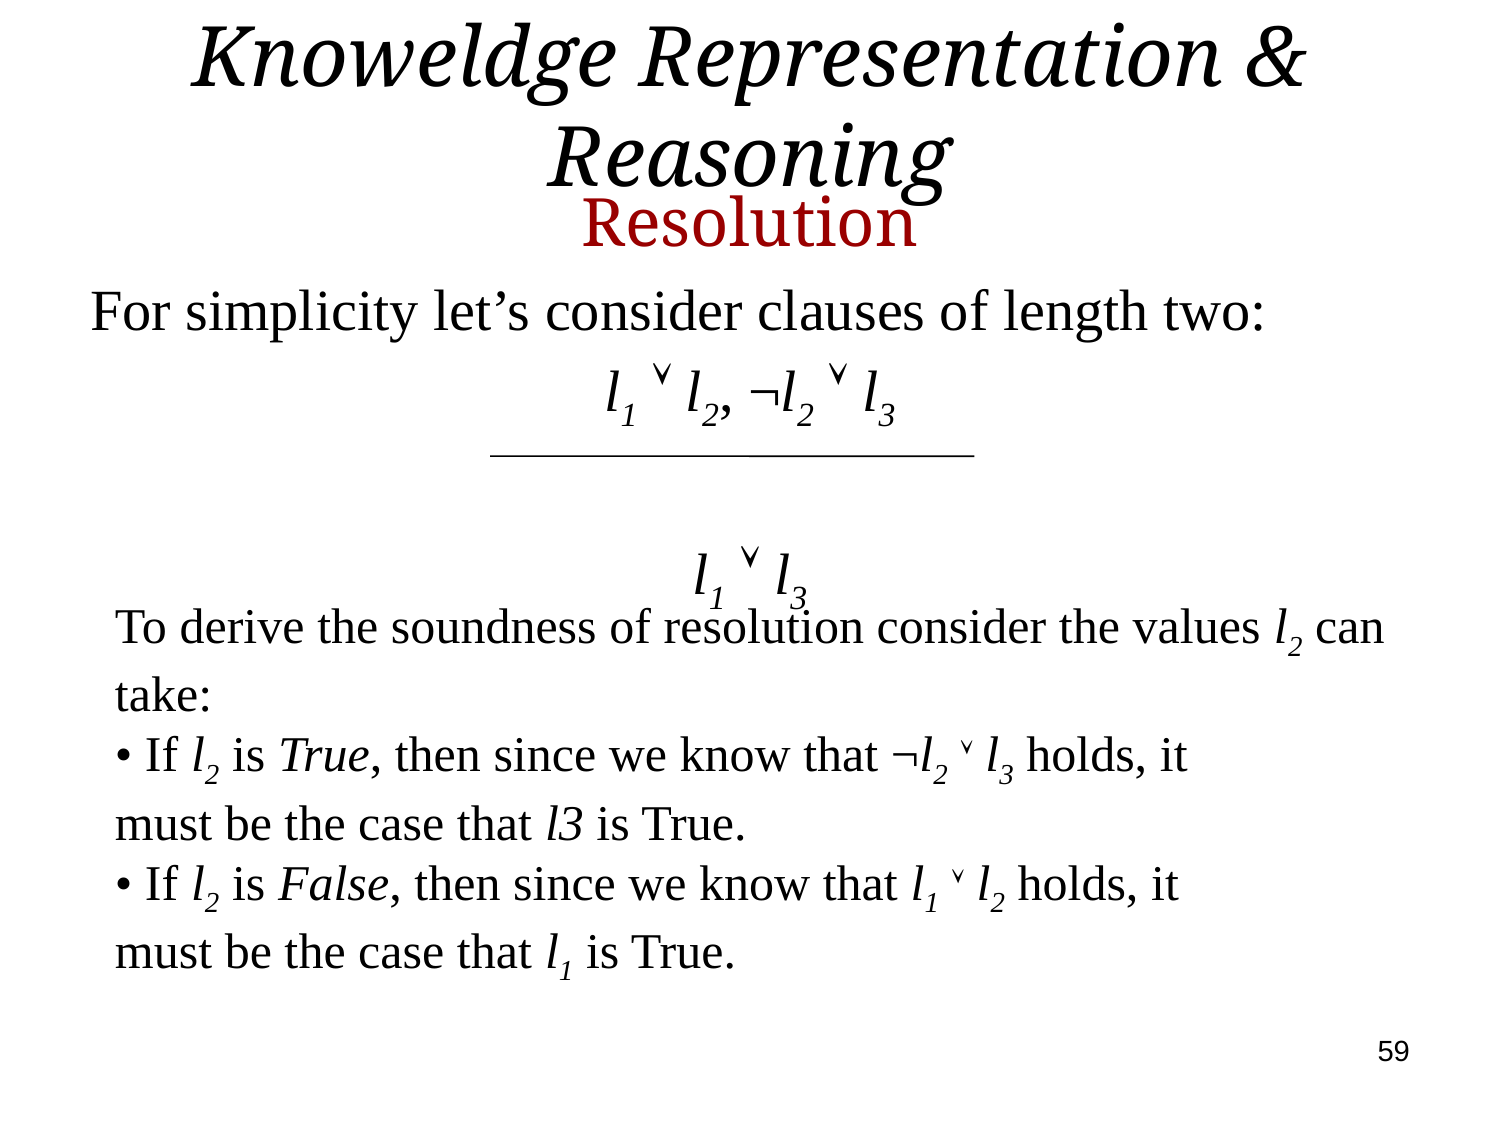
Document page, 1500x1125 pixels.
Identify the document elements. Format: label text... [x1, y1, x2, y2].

text_box To derive the soundness of resolution consider the values l2 can take: • If l2 is True, then since we know that ¬l2  l3 holds, it must be the case that l3 is True. • If l2 is False, then since we know that l1  l2 holds, it must be the case that l1 is True. [100, 586, 1400, 1114]
title Knoweldge Representation & Reasoning [74, 44, 1426, 162]
list Resolution For simplicity let’s consider clauses of length two: l1  l2, ¬l2  l3 l1  l3 [74, 172, 1426, 1006]
slide_number 59 [1400, 1024, 1426, 1103]
